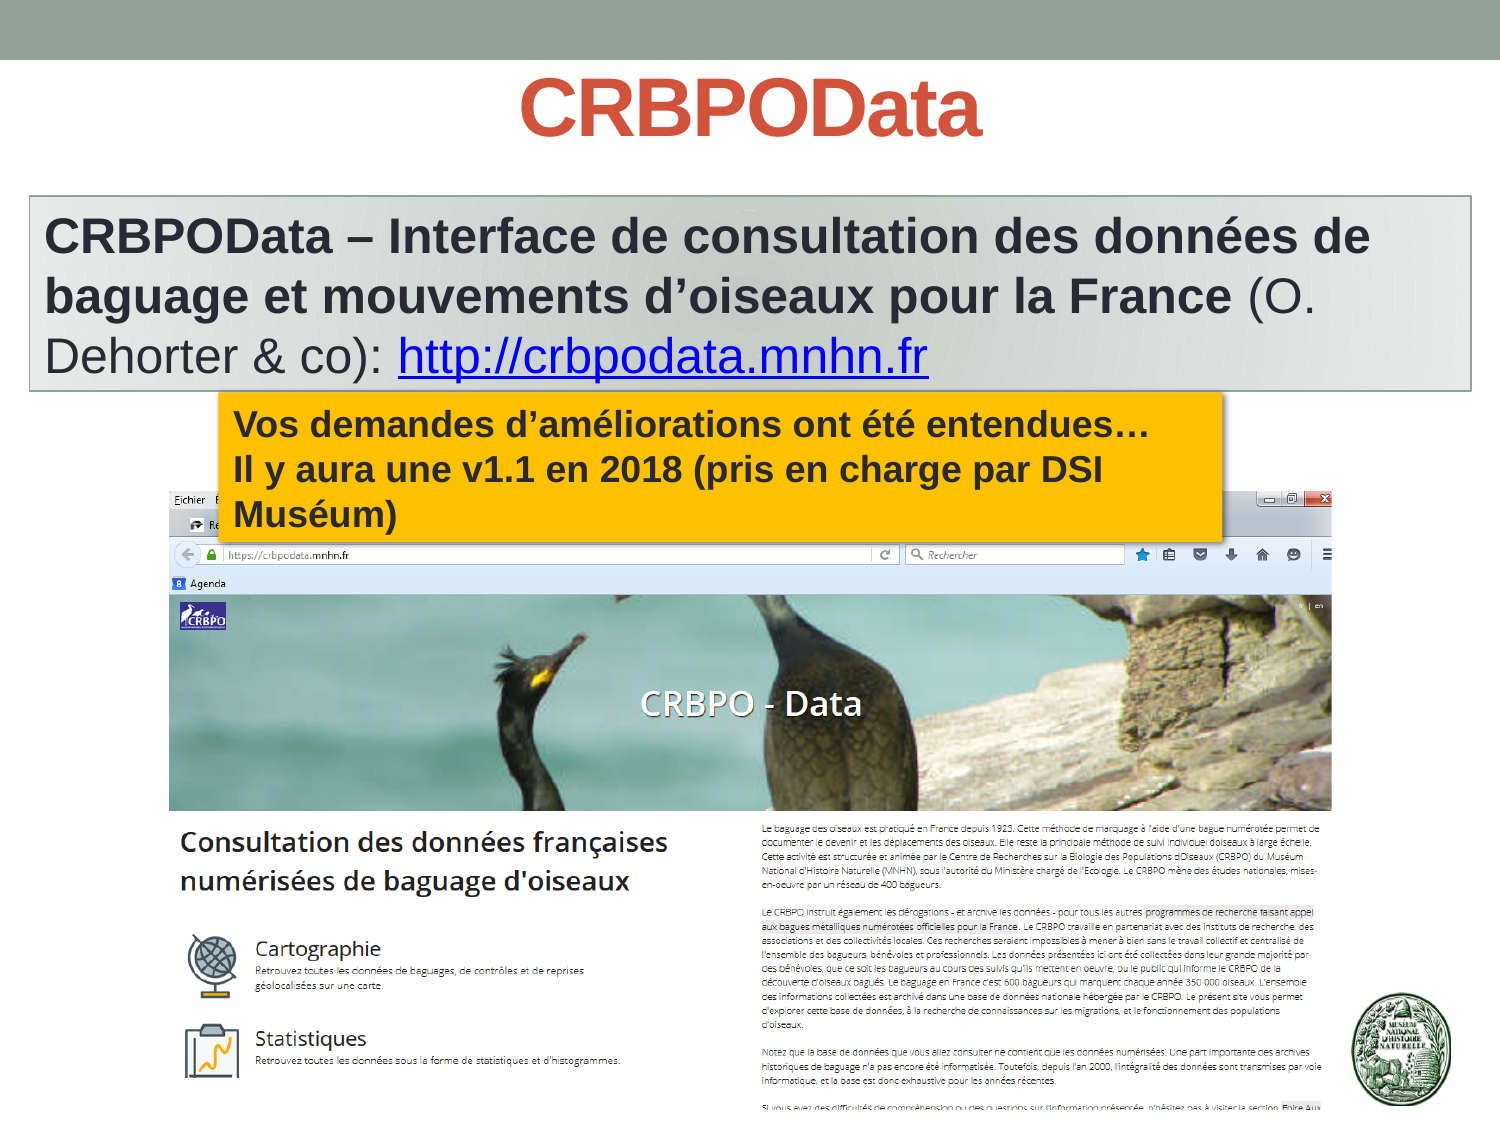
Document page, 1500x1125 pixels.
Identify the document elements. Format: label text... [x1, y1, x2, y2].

text_box CRBPOData – Interface de consultation des données de baguage et mouvements d’oiseaux pour la France (O. Dehorter & co): http://crbpodata.mnhn.fr [29, 195, 1472, 392]
picture [168, 491, 1332, 1110]
title CRBPOData [5, 45, 1496, 161]
picture [1351, 991, 1451, 1107]
text_box Vos demandes d’améliorations ont été entendues… Il y aura une v1.1 en 2018 (pris en charge par DSI Muséum) [218, 392, 1223, 488]
